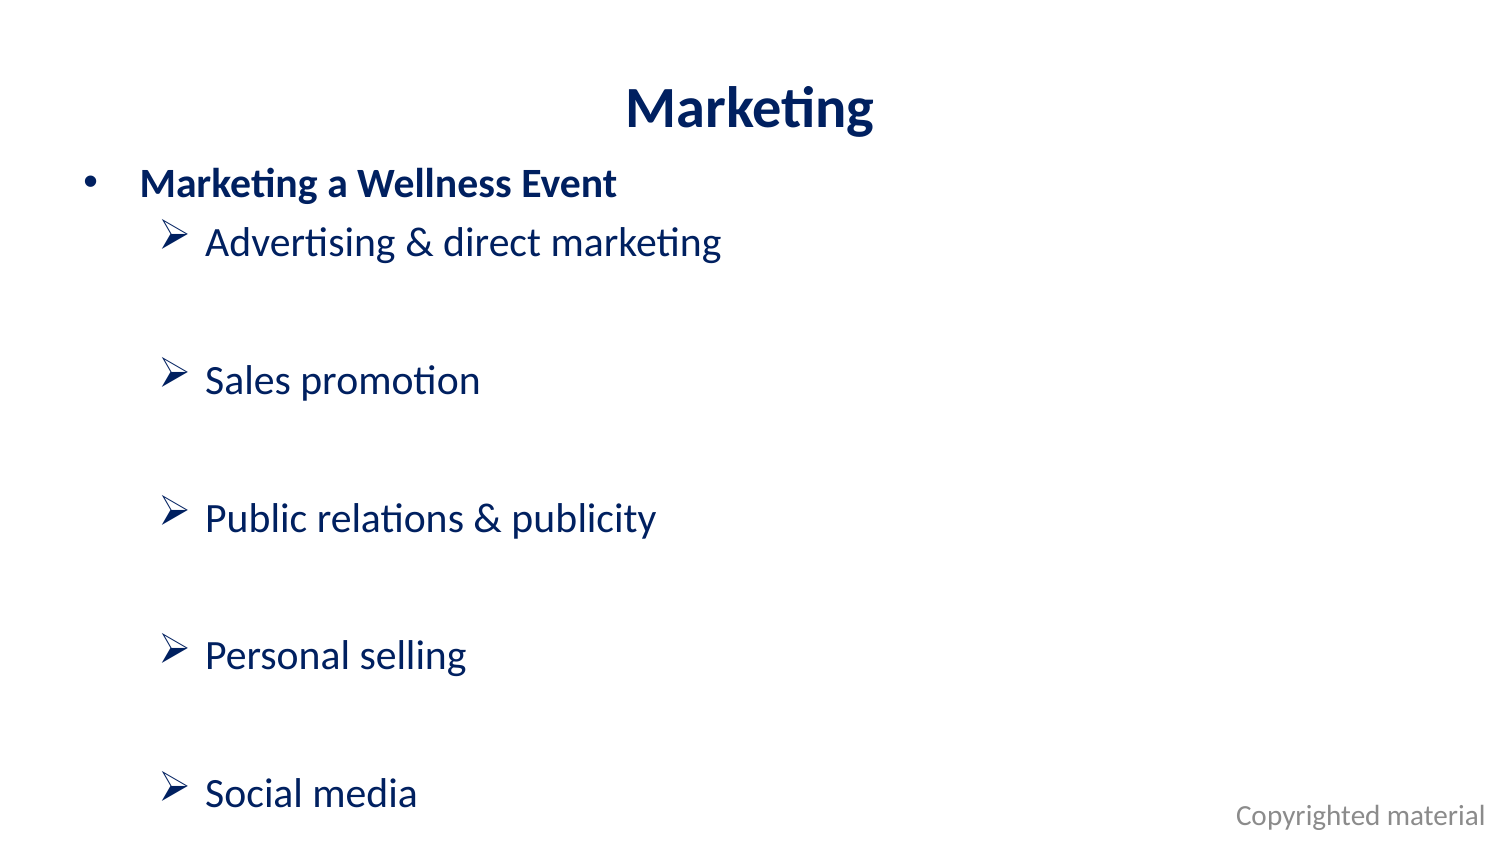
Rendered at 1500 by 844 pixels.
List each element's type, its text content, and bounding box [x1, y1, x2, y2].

list Marketing a Wellness Event Advertising & direct marketing Sales promotion Public relations & publicity Personal selling Social media [68, 148, 1462, 833]
title Marketing [75, 33, 1425, 148]
